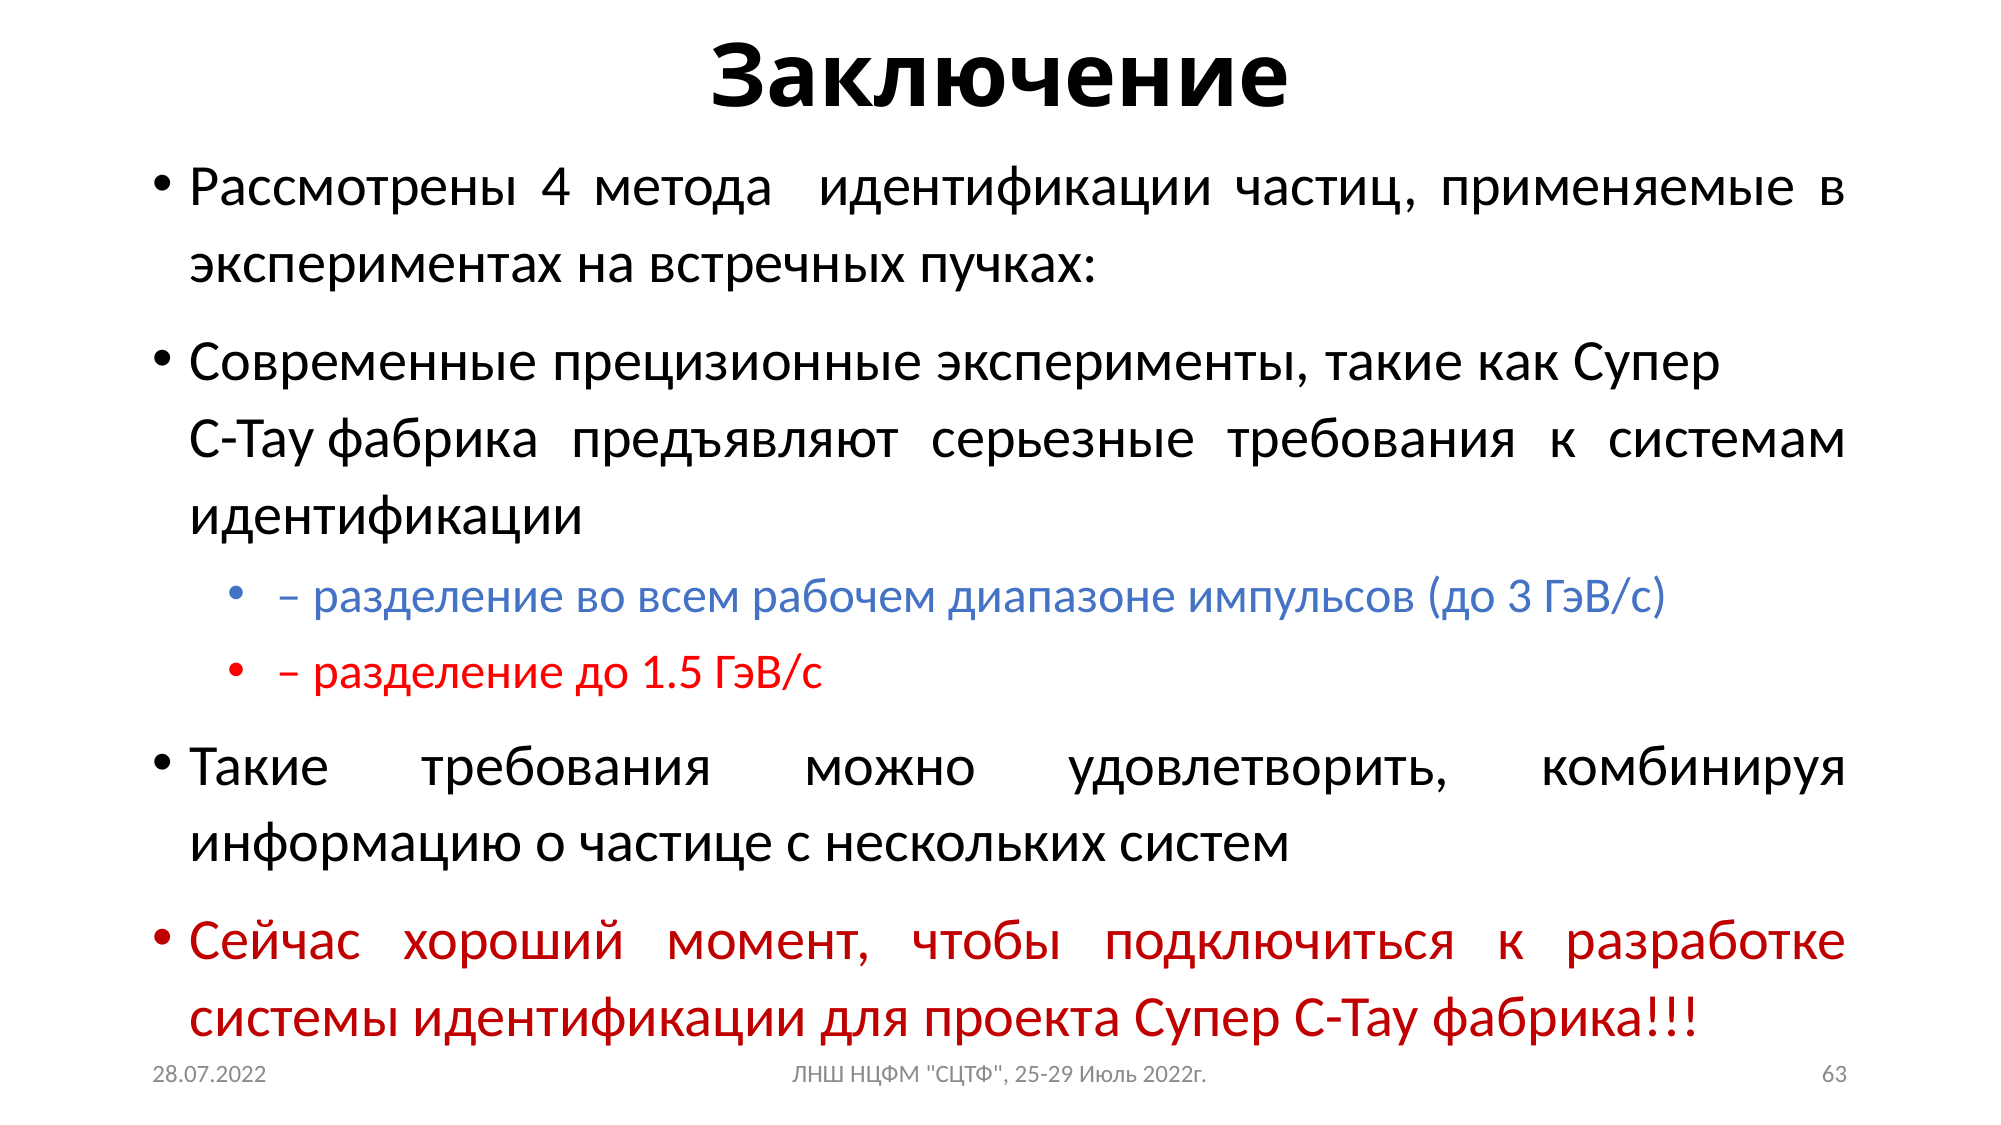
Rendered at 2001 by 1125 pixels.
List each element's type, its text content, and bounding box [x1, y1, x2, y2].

footer ЛНШ НЦФМ "СЦТФ", 25-29 Июль 2022г. [662, 1042, 1338, 1103]
title Заключение [137, 22, 1863, 133]
slide_number 63 [1412, 1042, 1863, 1103]
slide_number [137, 1042, 588, 1103]
